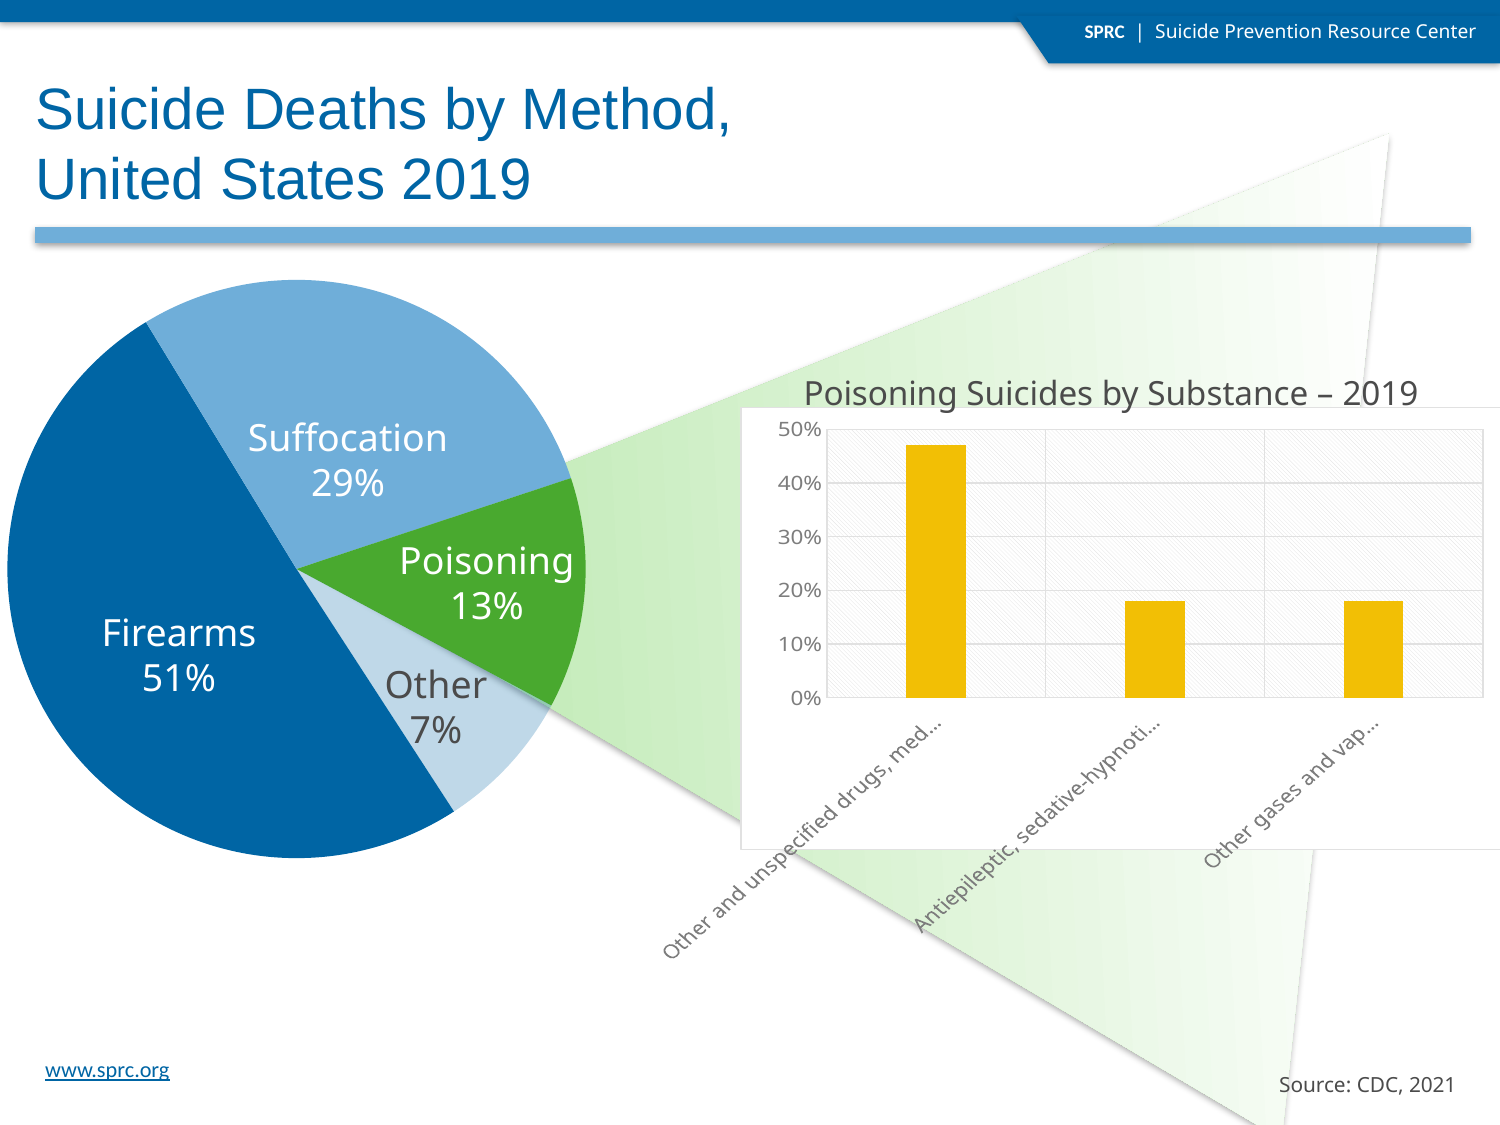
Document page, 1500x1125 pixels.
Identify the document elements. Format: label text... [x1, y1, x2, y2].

text_box Poisoning Suicides by Substance – 2019 [1341, 364, 1490, 405]
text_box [0, 76, 1339, 1088]
text_box Suicide Deaths by Method, United States 2019 [20, 63, 1455, 214]
text_box Source: CDC, 2021 [1102, 1064, 1471, 1104]
chart [653, 406, 1500, 967]
